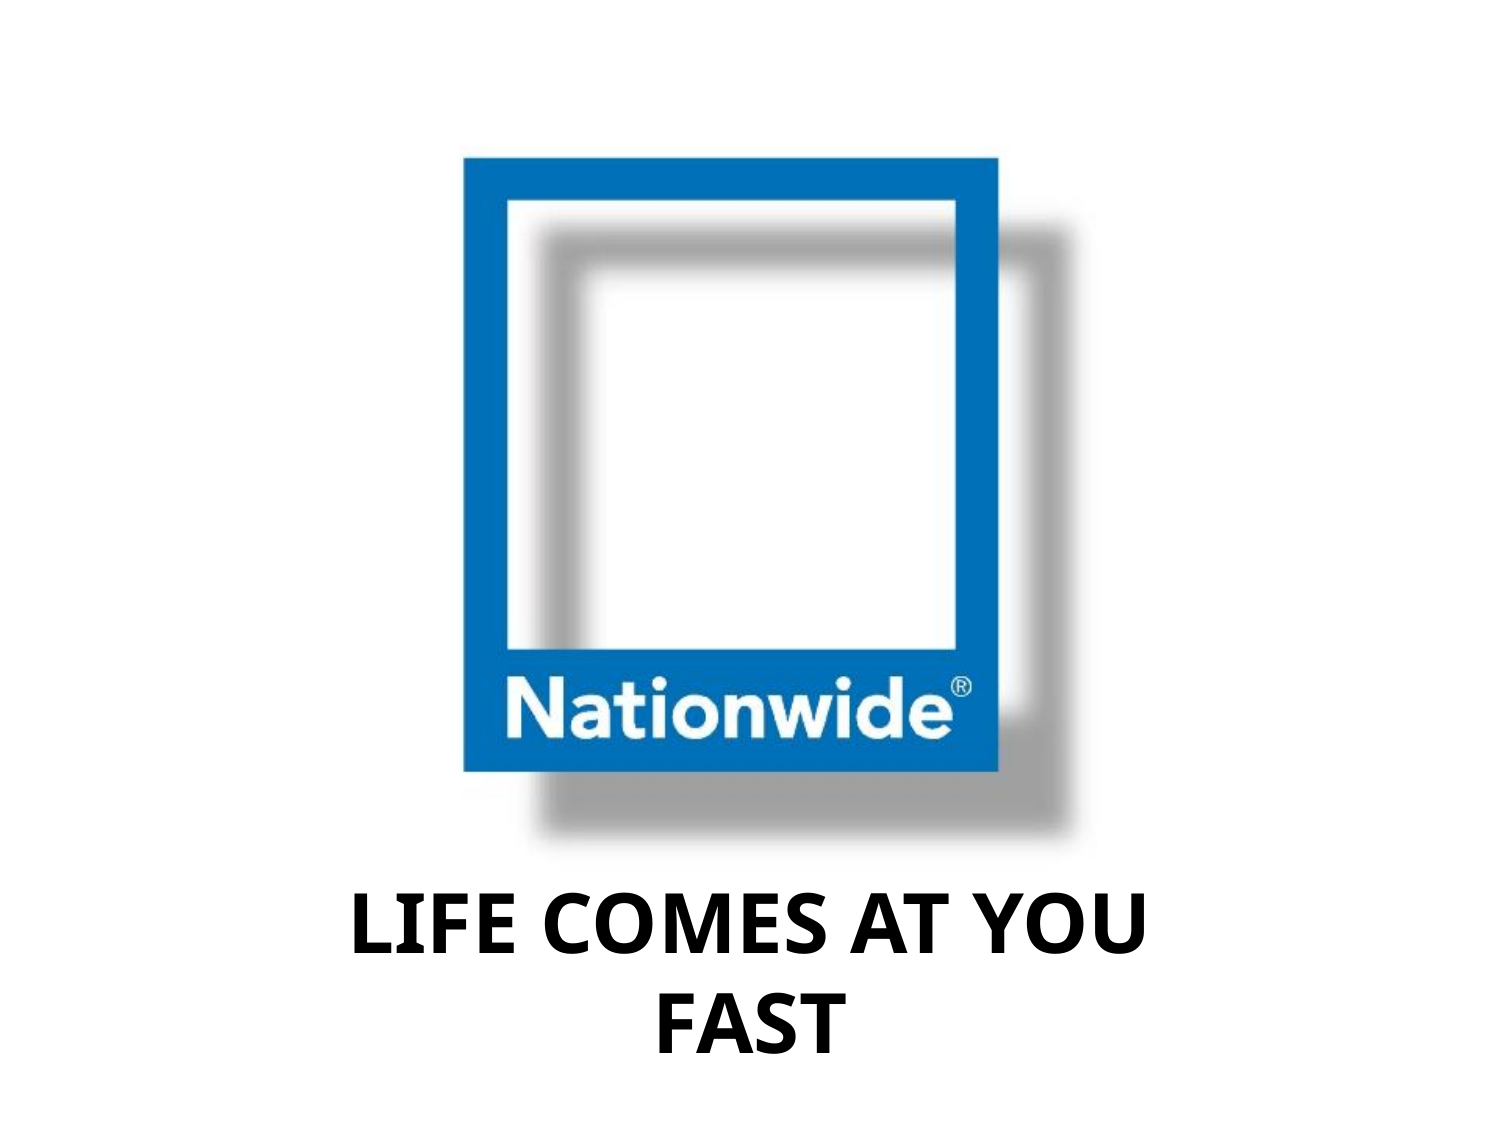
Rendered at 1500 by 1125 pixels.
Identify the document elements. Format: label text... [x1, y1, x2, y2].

picture [459, 146, 1151, 913]
text_box LIFE COMES AT YOU FAST [224, 862, 1275, 1078]
